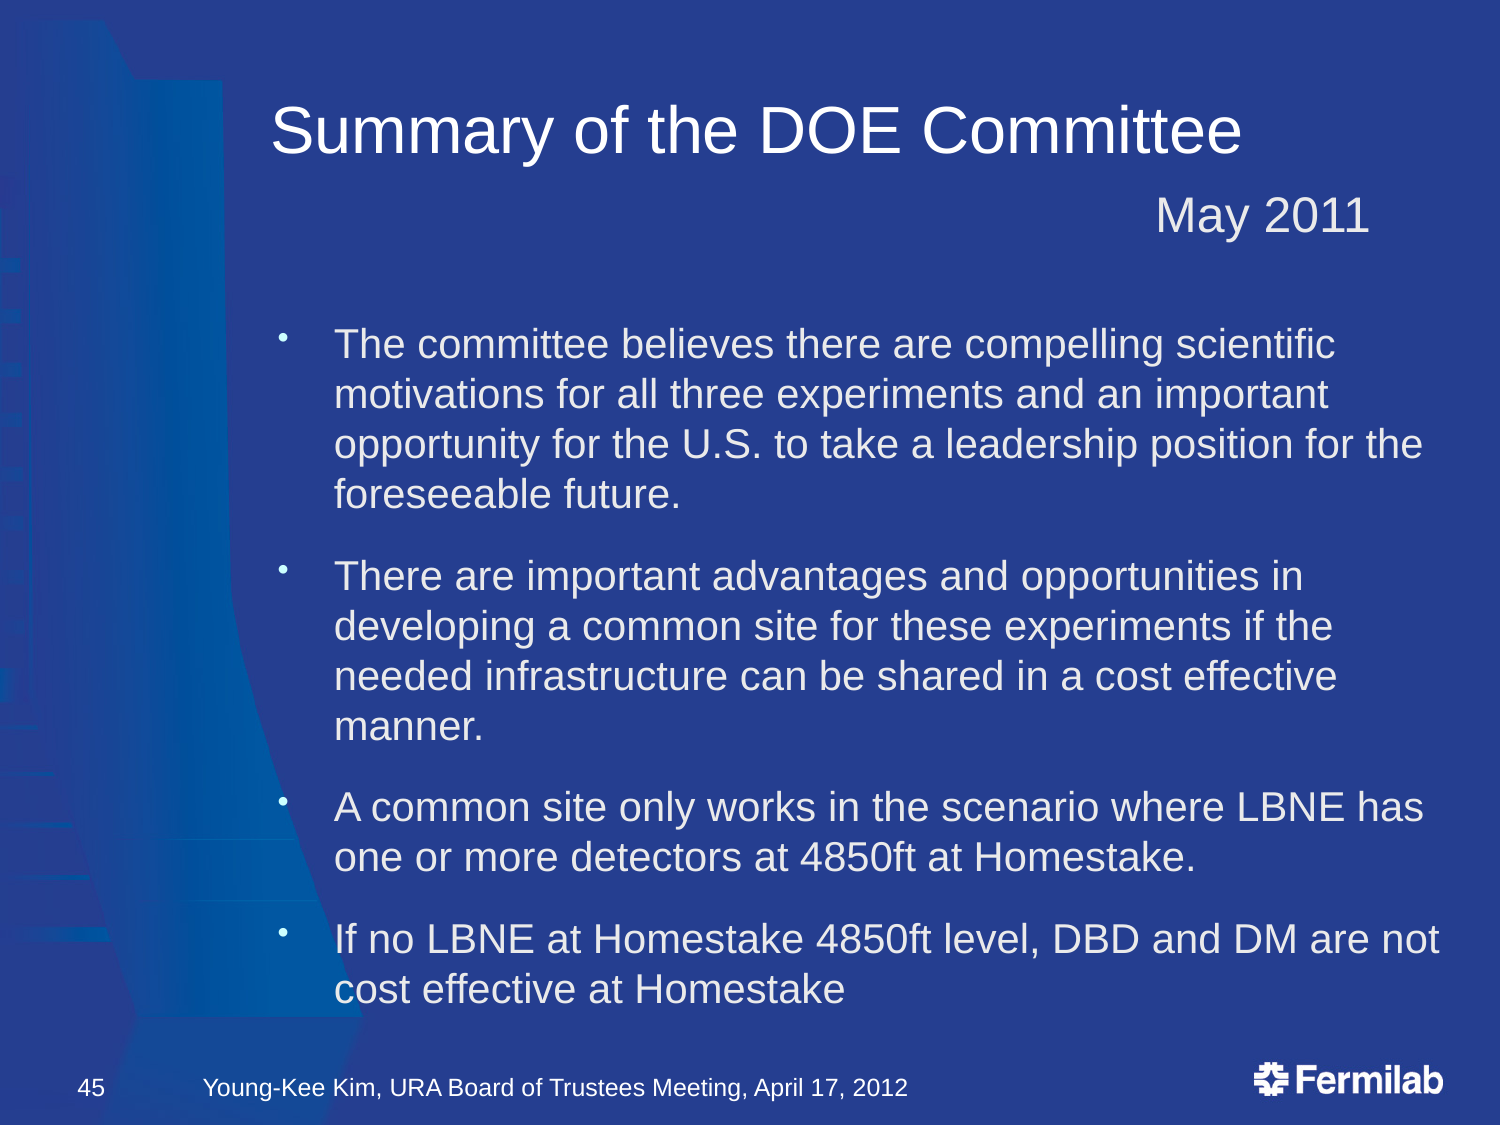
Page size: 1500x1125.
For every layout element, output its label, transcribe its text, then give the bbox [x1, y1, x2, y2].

slide_number 45 [62, 1034, 376, 1110]
list The committee believes there are compelling scientific motivations for all three experiments and an important opportunity for the U.S. to take a leadership position for the foreseeable future. There are important advantages and opportunities in developing a common site for these experiments if the needed infrastructure can be shared in a cost effective manner. A common site only works in the scenario where LBNE has one or more detectors at 4850ft at Homestake. If no LBNE at Homestake 4850ft level, DBD and DM are not cost effective at Homestake [262, 250, 1500, 927]
text_box May 2011 [1140, 175, 1386, 250]
title Summary of the DOE Committee [255, 33, 1381, 222]
footer Young-Kee Kim, URA Board of Trustees Meeting, April 17, 2012 [376, 1034, 1238, 1110]
picture [0, 0, 1500, 1125]
